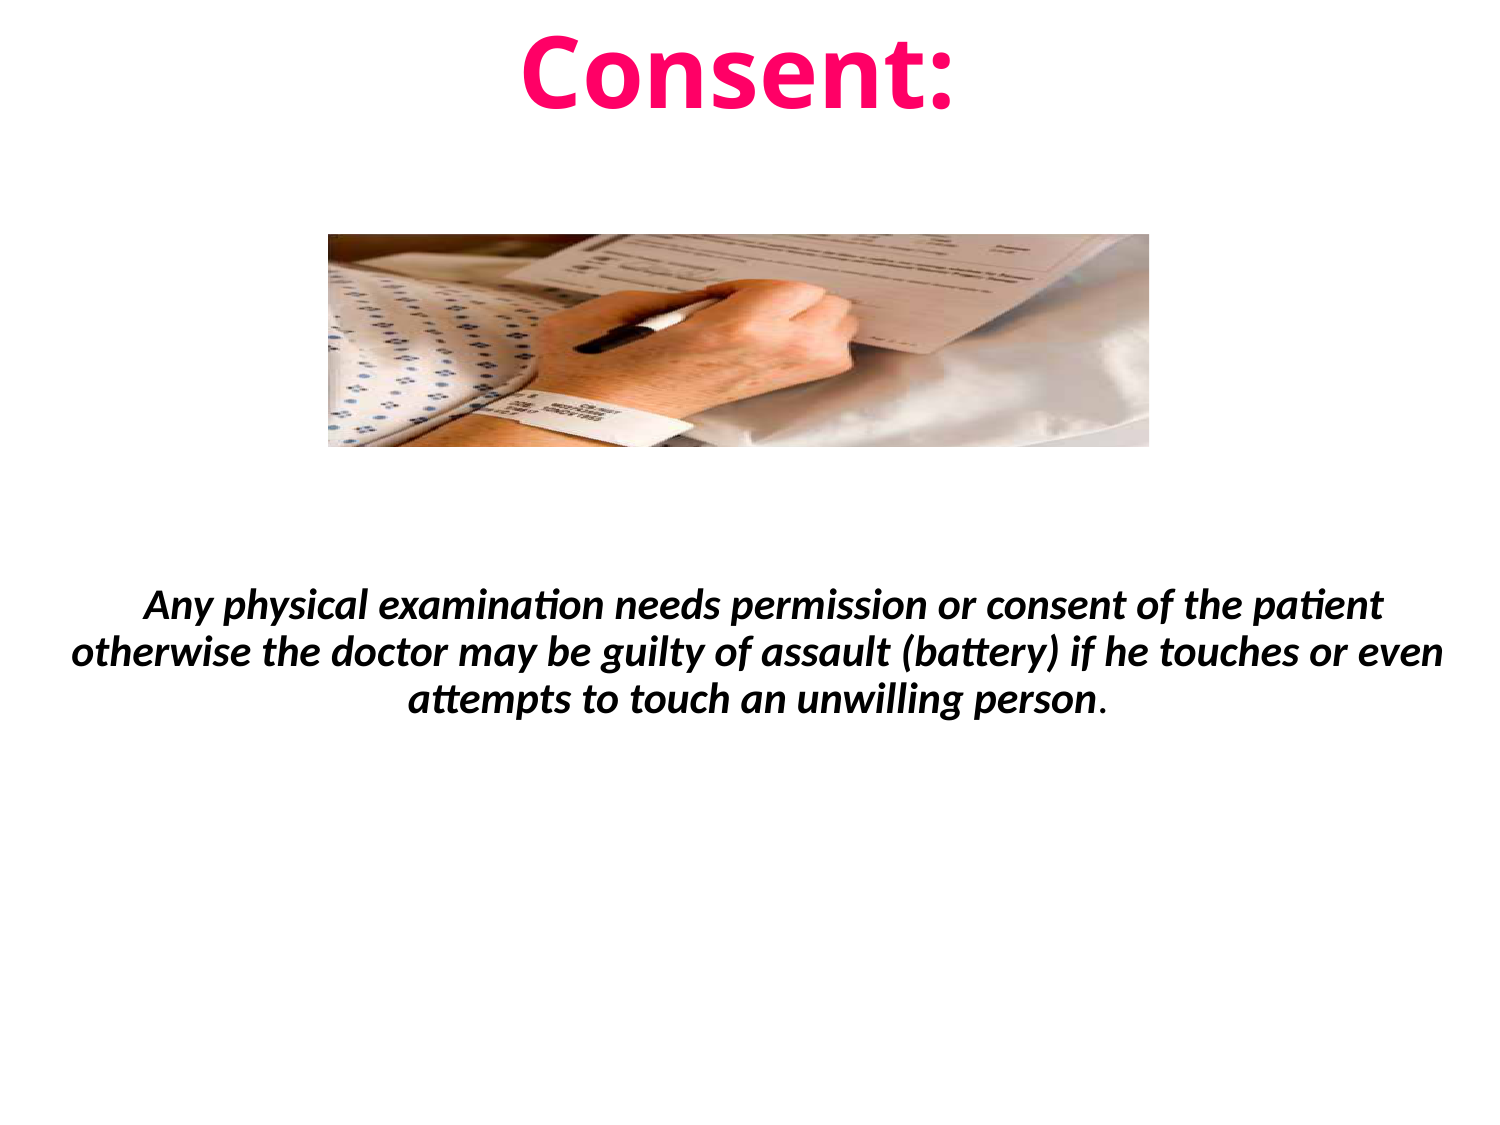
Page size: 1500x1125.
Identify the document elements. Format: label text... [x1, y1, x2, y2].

picture [328, 234, 1150, 447]
list Any physical examination needs permission or consent of the patient otherwise the doctor may be guilty of assault (battery) if he touches or even attempts to touch an unwilling person. [17, 574, 1471, 1106]
title Consent: [370, 42, 1105, 231]
